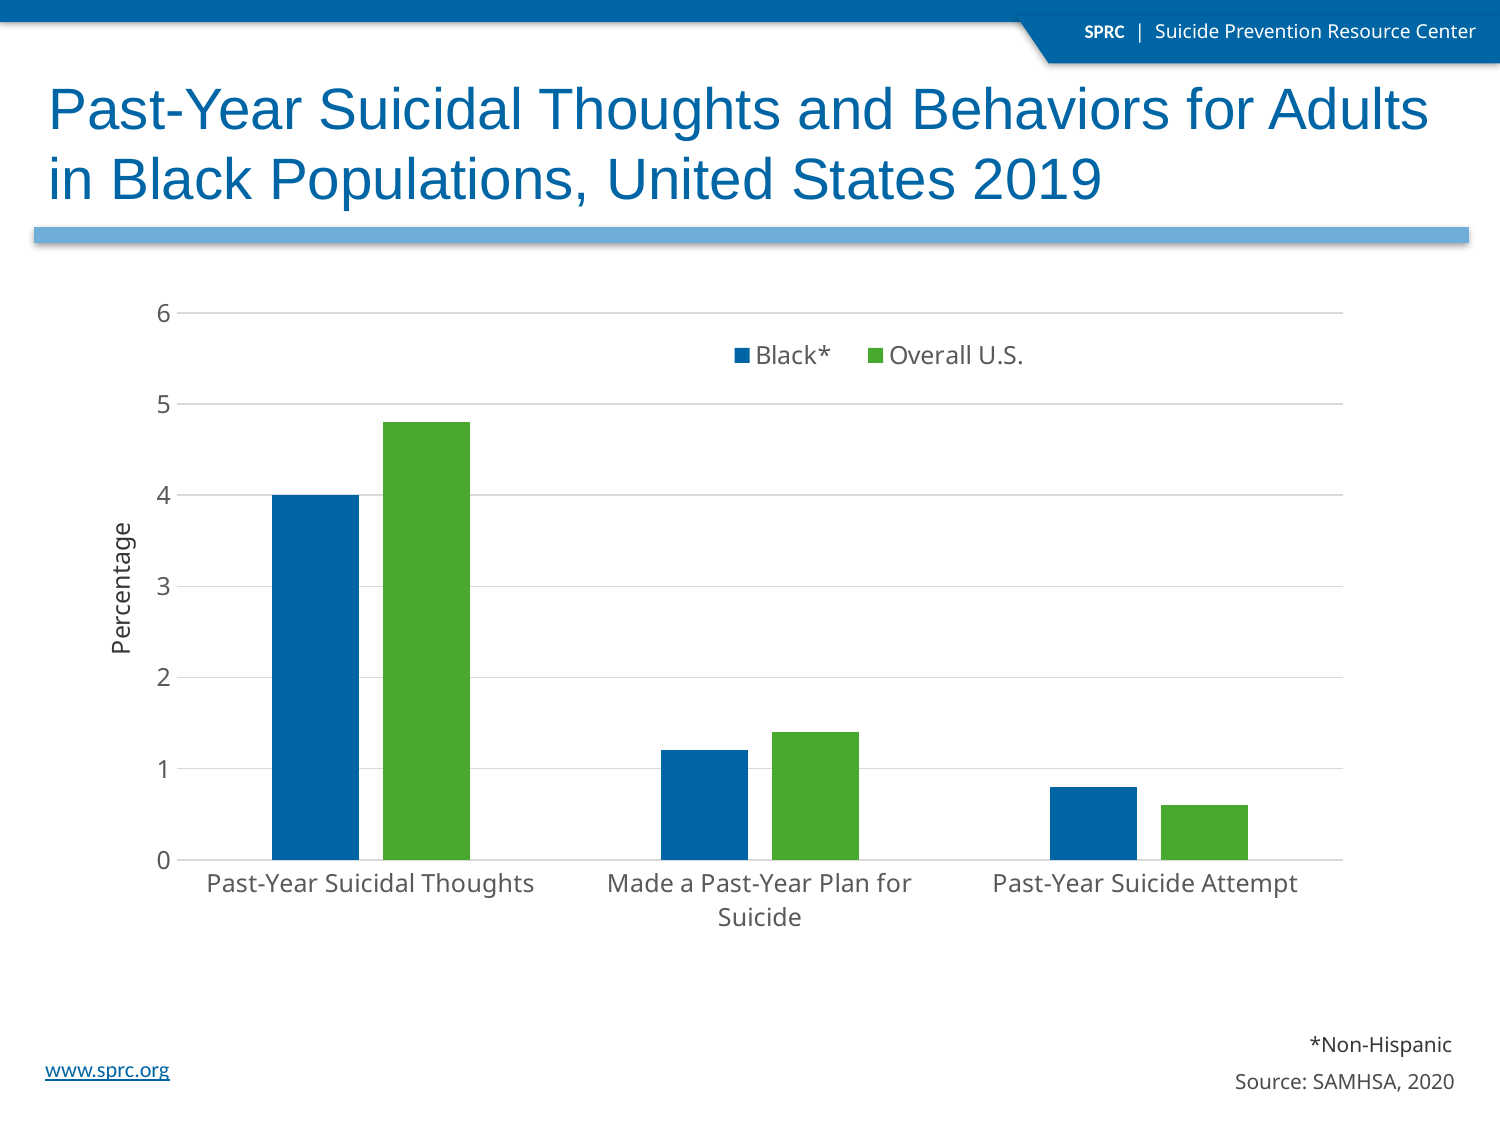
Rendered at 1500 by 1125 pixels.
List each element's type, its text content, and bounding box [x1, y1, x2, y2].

text_box *Non-Hispanic [1291, 1024, 1467, 1065]
text_box Past-Year Suicidal Thoughts and Behaviors for Adults in Black Populations, United States 2019 [33, 63, 1470, 222]
text_box Percentage [97, 298, 126, 670]
text_box Source: SAMHSA, 2020 [1195, 1061, 1470, 1101]
chart [131, 280, 1369, 1007]
